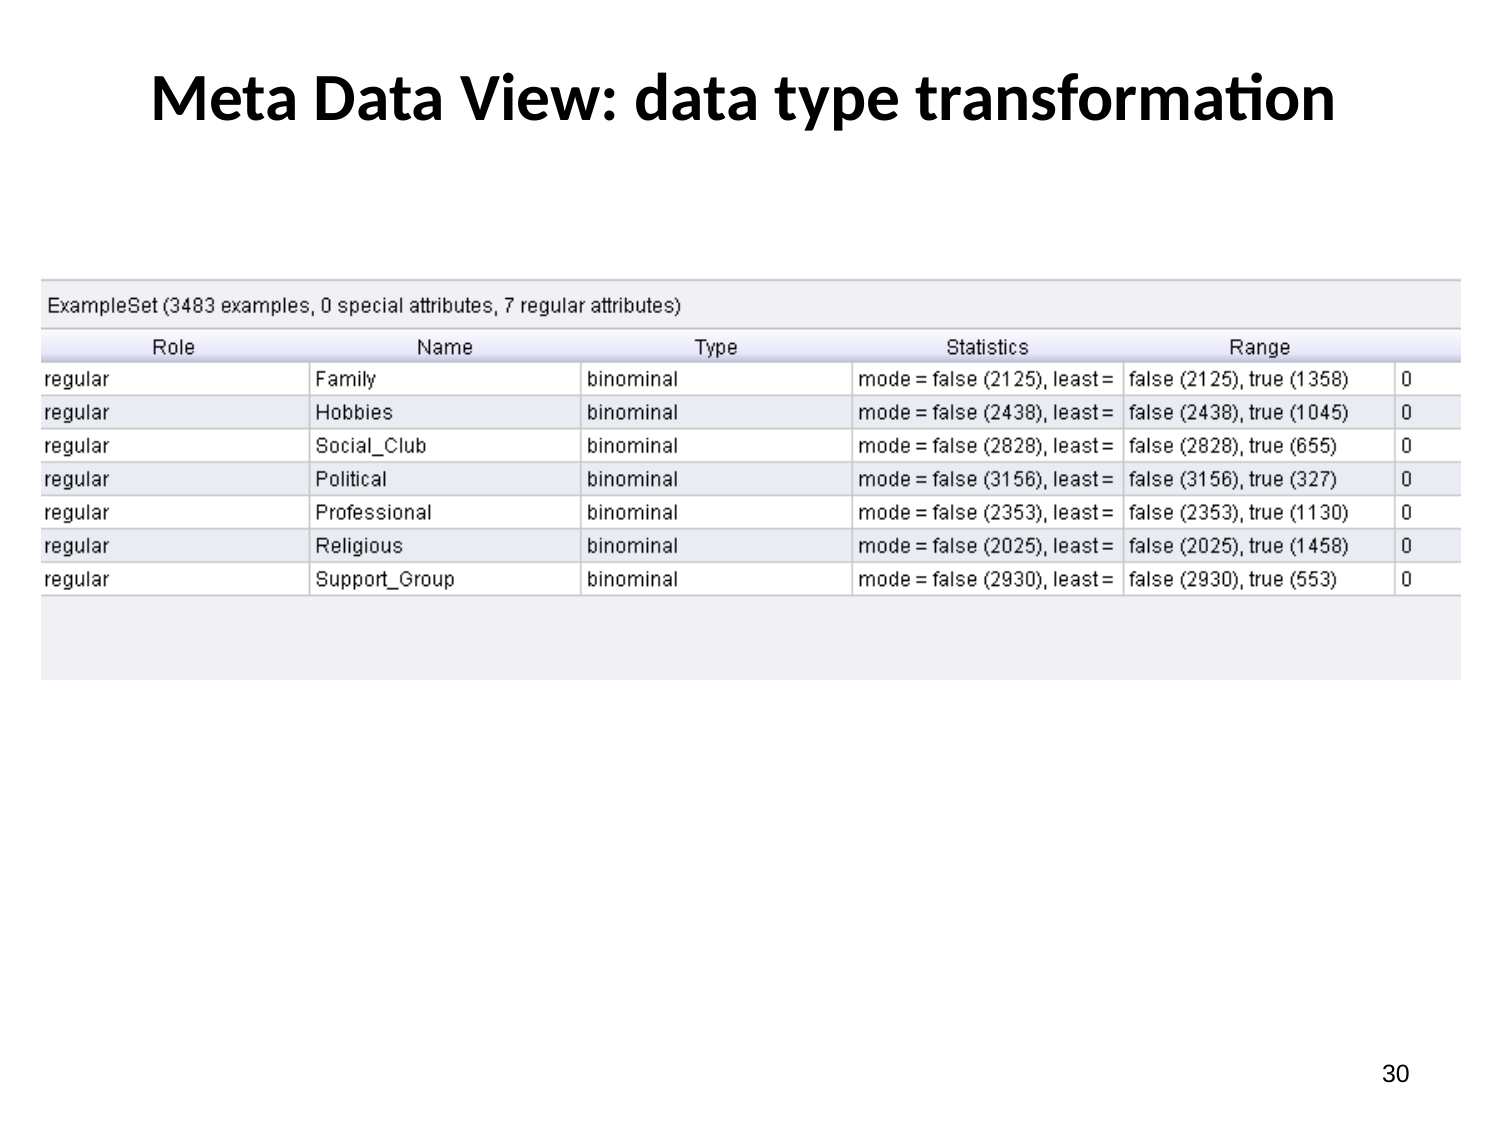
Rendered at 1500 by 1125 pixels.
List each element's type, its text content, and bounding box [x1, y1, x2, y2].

title Meta Data View: data type transformation [76, 19, 1427, 168]
slide_number 29 [1074, 1042, 1425, 1103]
picture [40, 278, 1461, 681]
